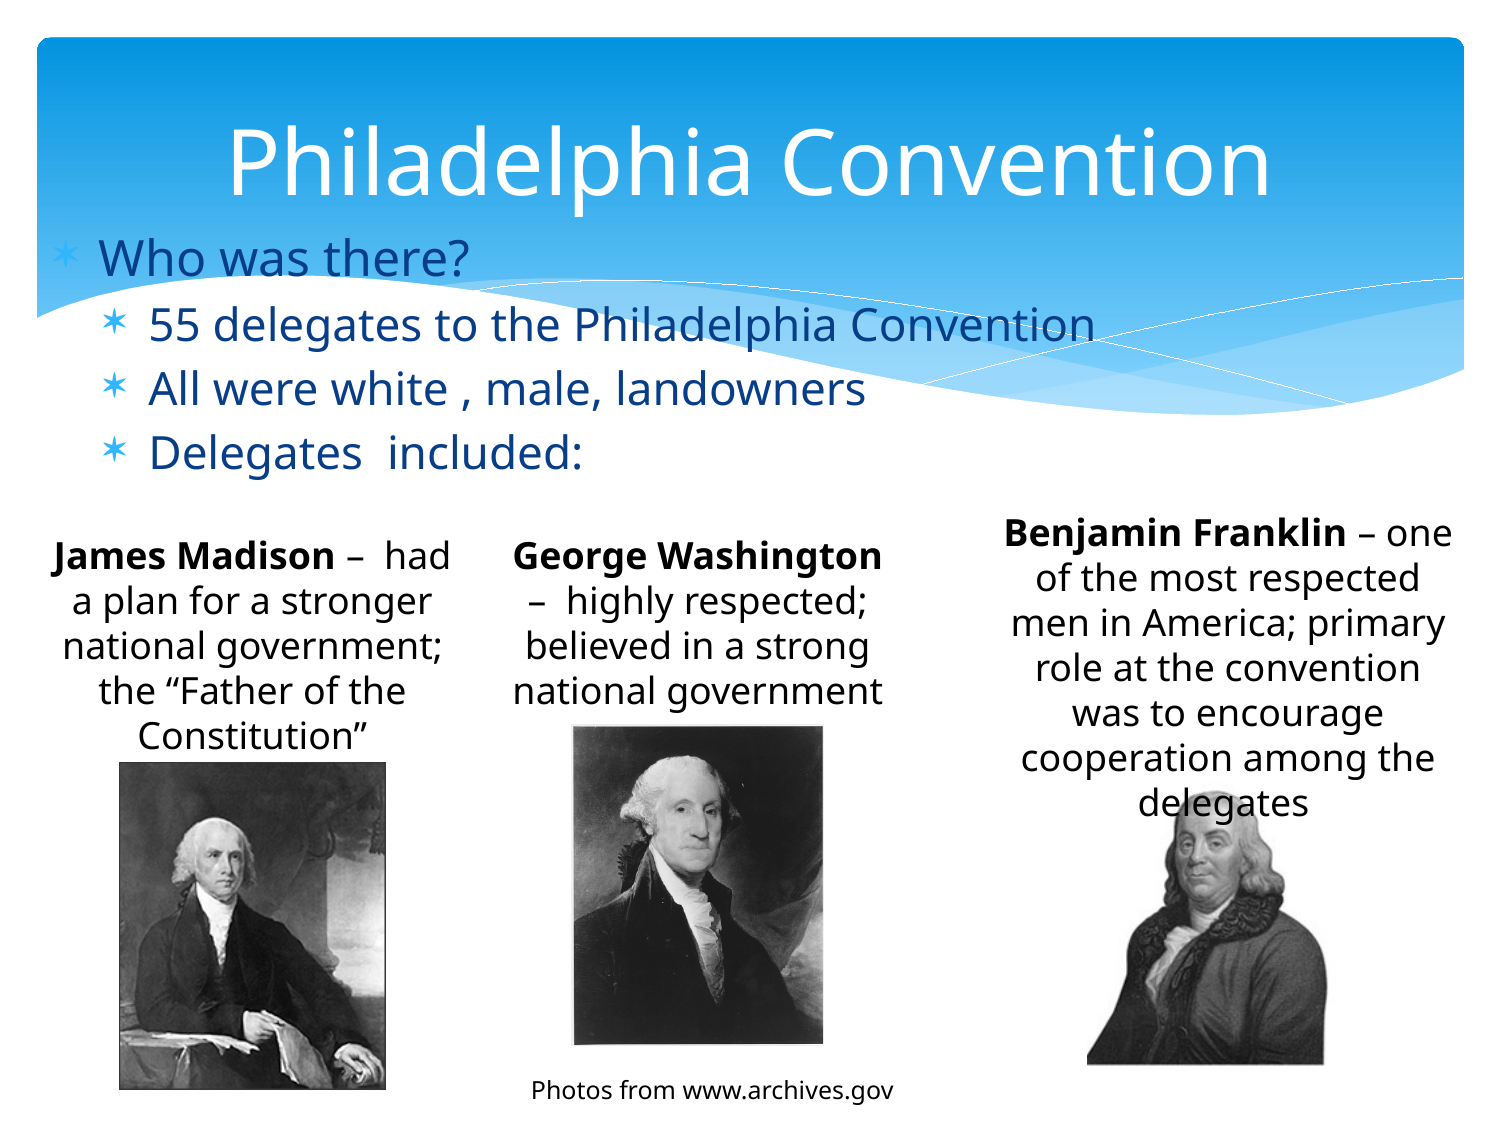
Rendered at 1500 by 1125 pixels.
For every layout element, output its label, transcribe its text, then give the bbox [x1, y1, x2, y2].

title Philadelphia Convention [75, 55, 1425, 261]
list Who was there? 55 delegates to the Philadelphia Convention All were white , male, landowners Delegates included: [38, 218, 1464, 682]
picture [571, 724, 825, 1046]
text_box James Madison – had a plan for a stronger national government; the “Father of the Constitution” [27, 524, 478, 810]
text_box Photos from www.archives.gov [425, 1067, 1000, 1112]
picture [1087, 751, 1336, 1066]
picture [118, 762, 387, 1090]
text_box George Washington – highly respected; believed in a strong national government [485, 524, 909, 765]
text_box Benjamin Franklin – one of the most respected men in America; primary role at the convention was to encourage cooperation among the delegates [909, 501, 1472, 832]
